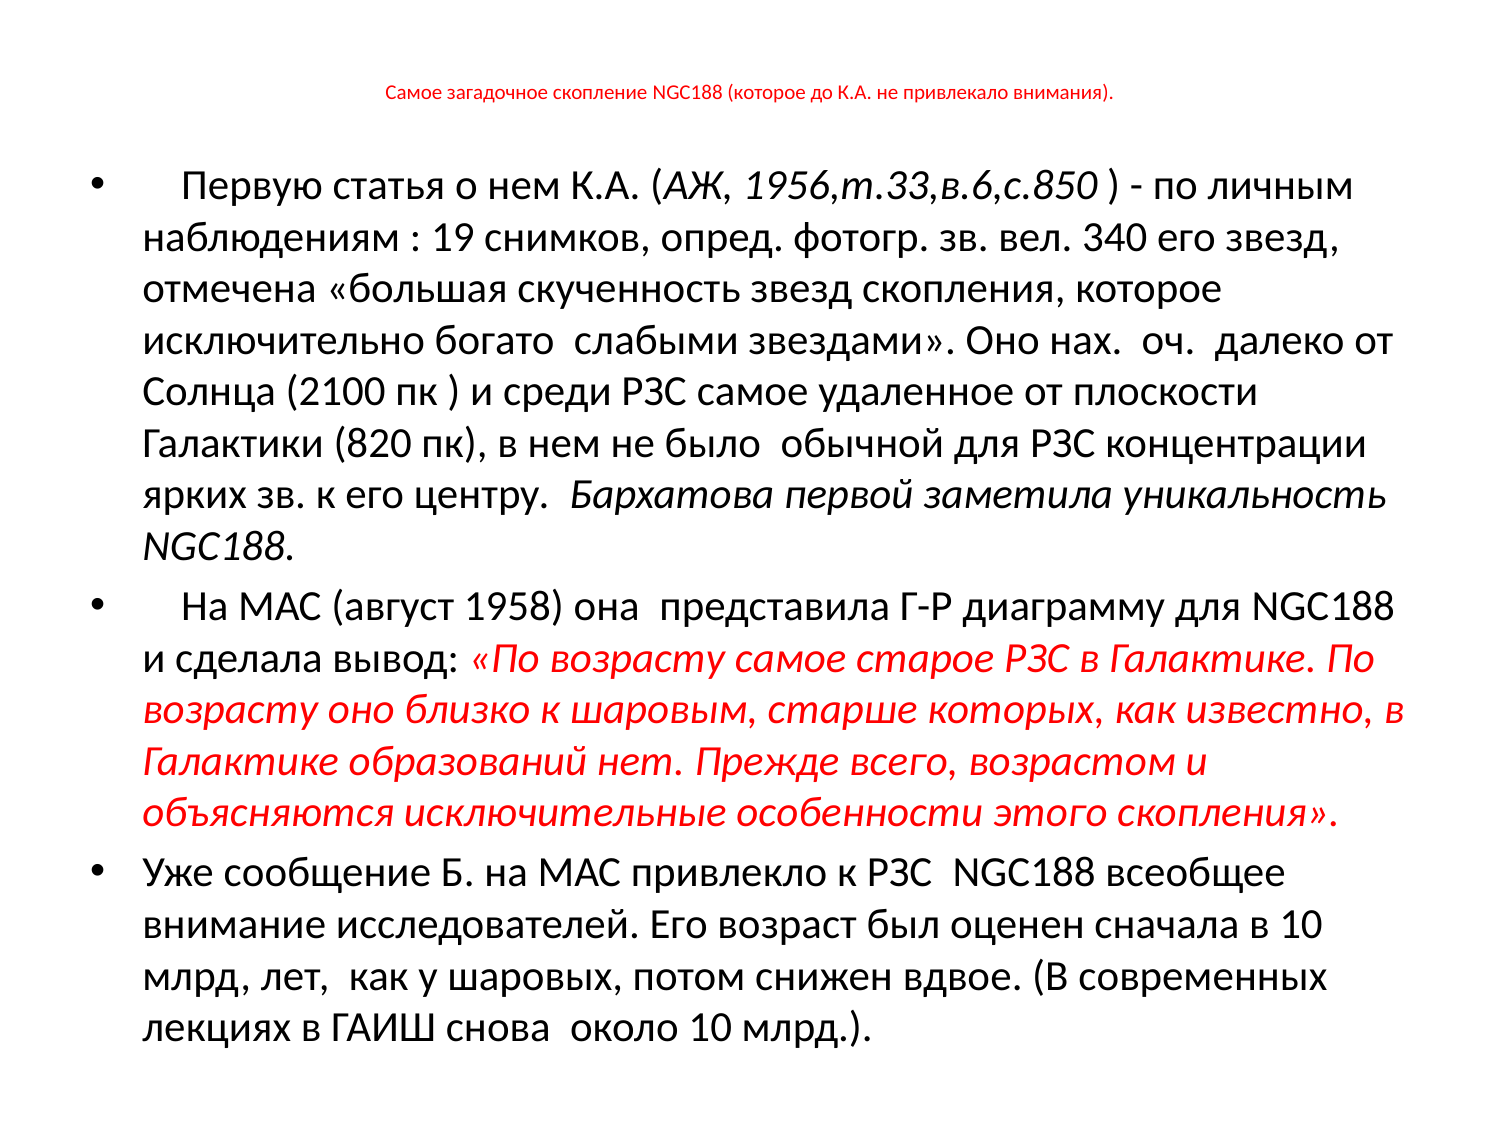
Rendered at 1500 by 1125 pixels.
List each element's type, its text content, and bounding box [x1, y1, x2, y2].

list Первую статья о нем К.А. (АЖ, 1956,т.33,в.6,с.850 ) - по личным наблюдениям : 19 снимков, опред. фотогр. зв. вел. 340 его звезд, отмечена «большая скученность звезд скопления, которое исключительно богато слабыми звездами». Оно нах. оч. далеко от Солнца (2100 пк ) и среди РЗС самое удаленное от плоскости Галактики (820 пк), в нем не было обычной для РЗС концентрации ярких зв. к его центру. Бархатова первой заметила уникальность NGC188. На МАС (август 1958) она представила Г-Р диаграмму для NGC188 и сделала вывод: «По возрасту самое старое РЗС в Галактике. По возрасту оно близко к шаровым, старше которых, как известно, в Галактике образований нет. Прежде всего, возрастом и объясняются исключительные особенности этого скопления». Уже сообщение Б. на МАС привлекло к РЗС NGC188 всеобщее внимание исследователей. Его возраст был оценен сначала в 10 млрд, лет, как у шаровых, потом снижен вдвое. (В современных лекциях в ГАИШ снова около 10 млрд.). [75, 149, 1425, 1071]
title Самое загадочное скопление NGC188 (которое до К.А. не привлекало внимания). [75, 45, 1425, 138]
